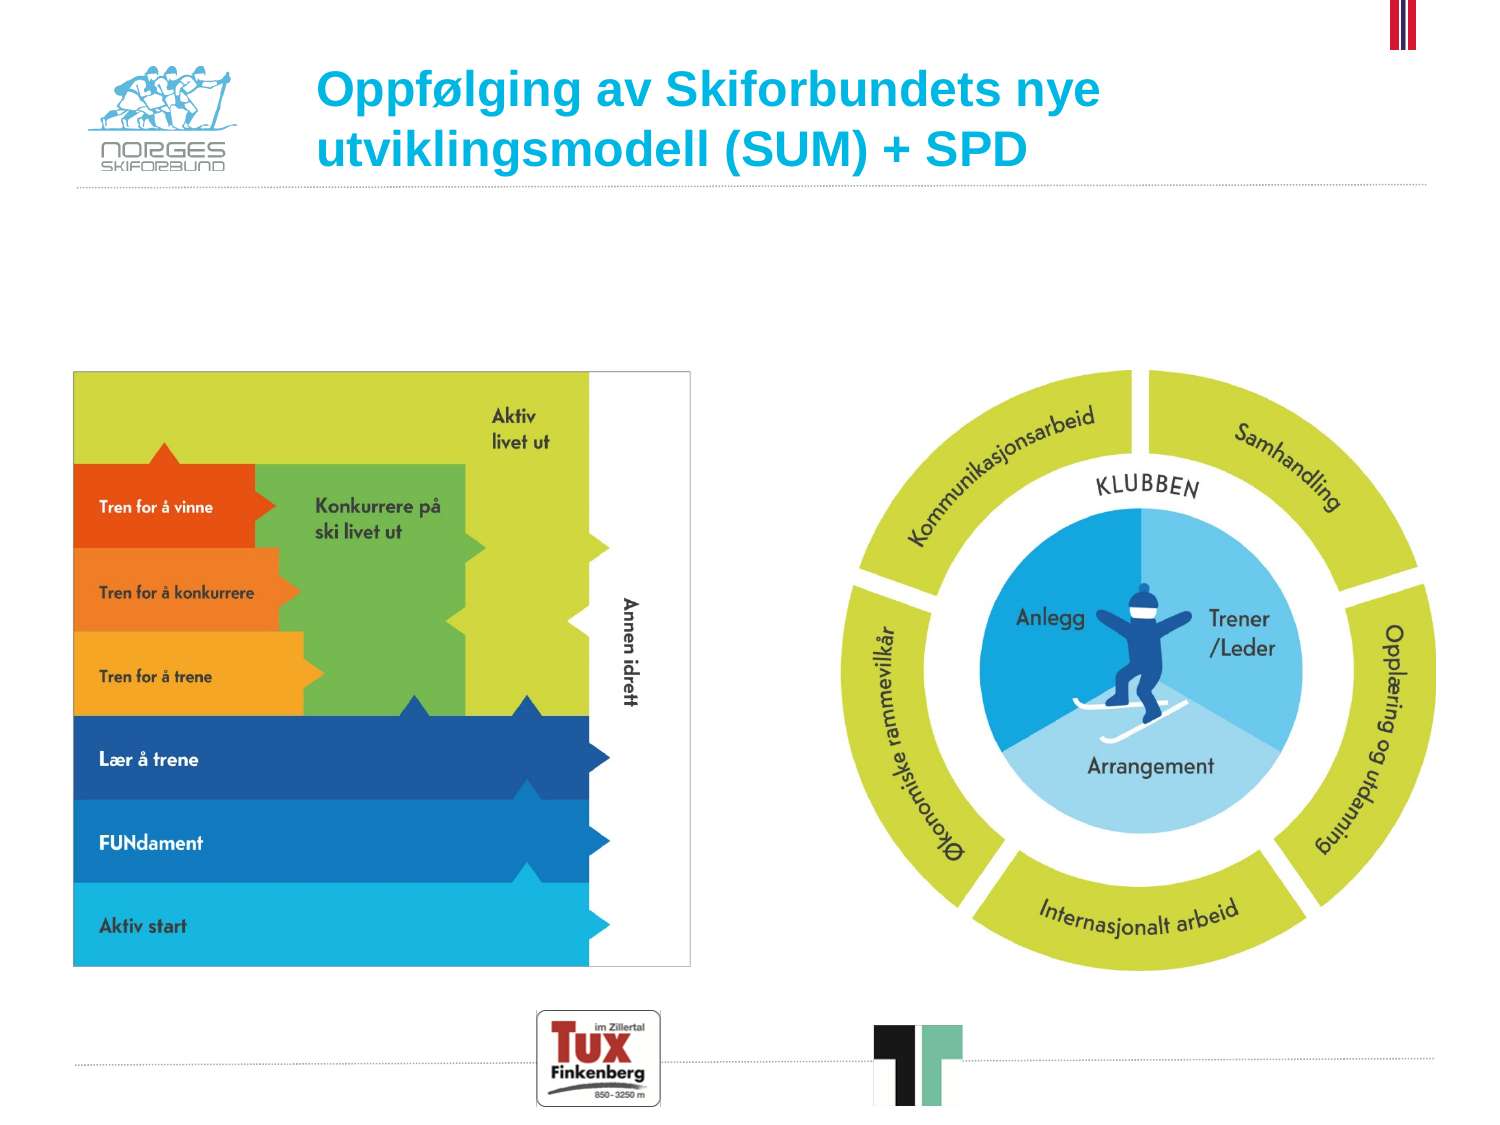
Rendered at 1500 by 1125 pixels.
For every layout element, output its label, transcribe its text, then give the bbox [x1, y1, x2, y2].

picture [71, 370, 692, 967]
picture [1390, 0, 1416, 50]
title Oppfølging av Skiforbundets nye utviklingsmodell (SUM) + SPD [301, 48, 1388, 185]
picture [839, 370, 1436, 972]
picture [481, 1010, 963, 1107]
picture [88, 66, 237, 171]
